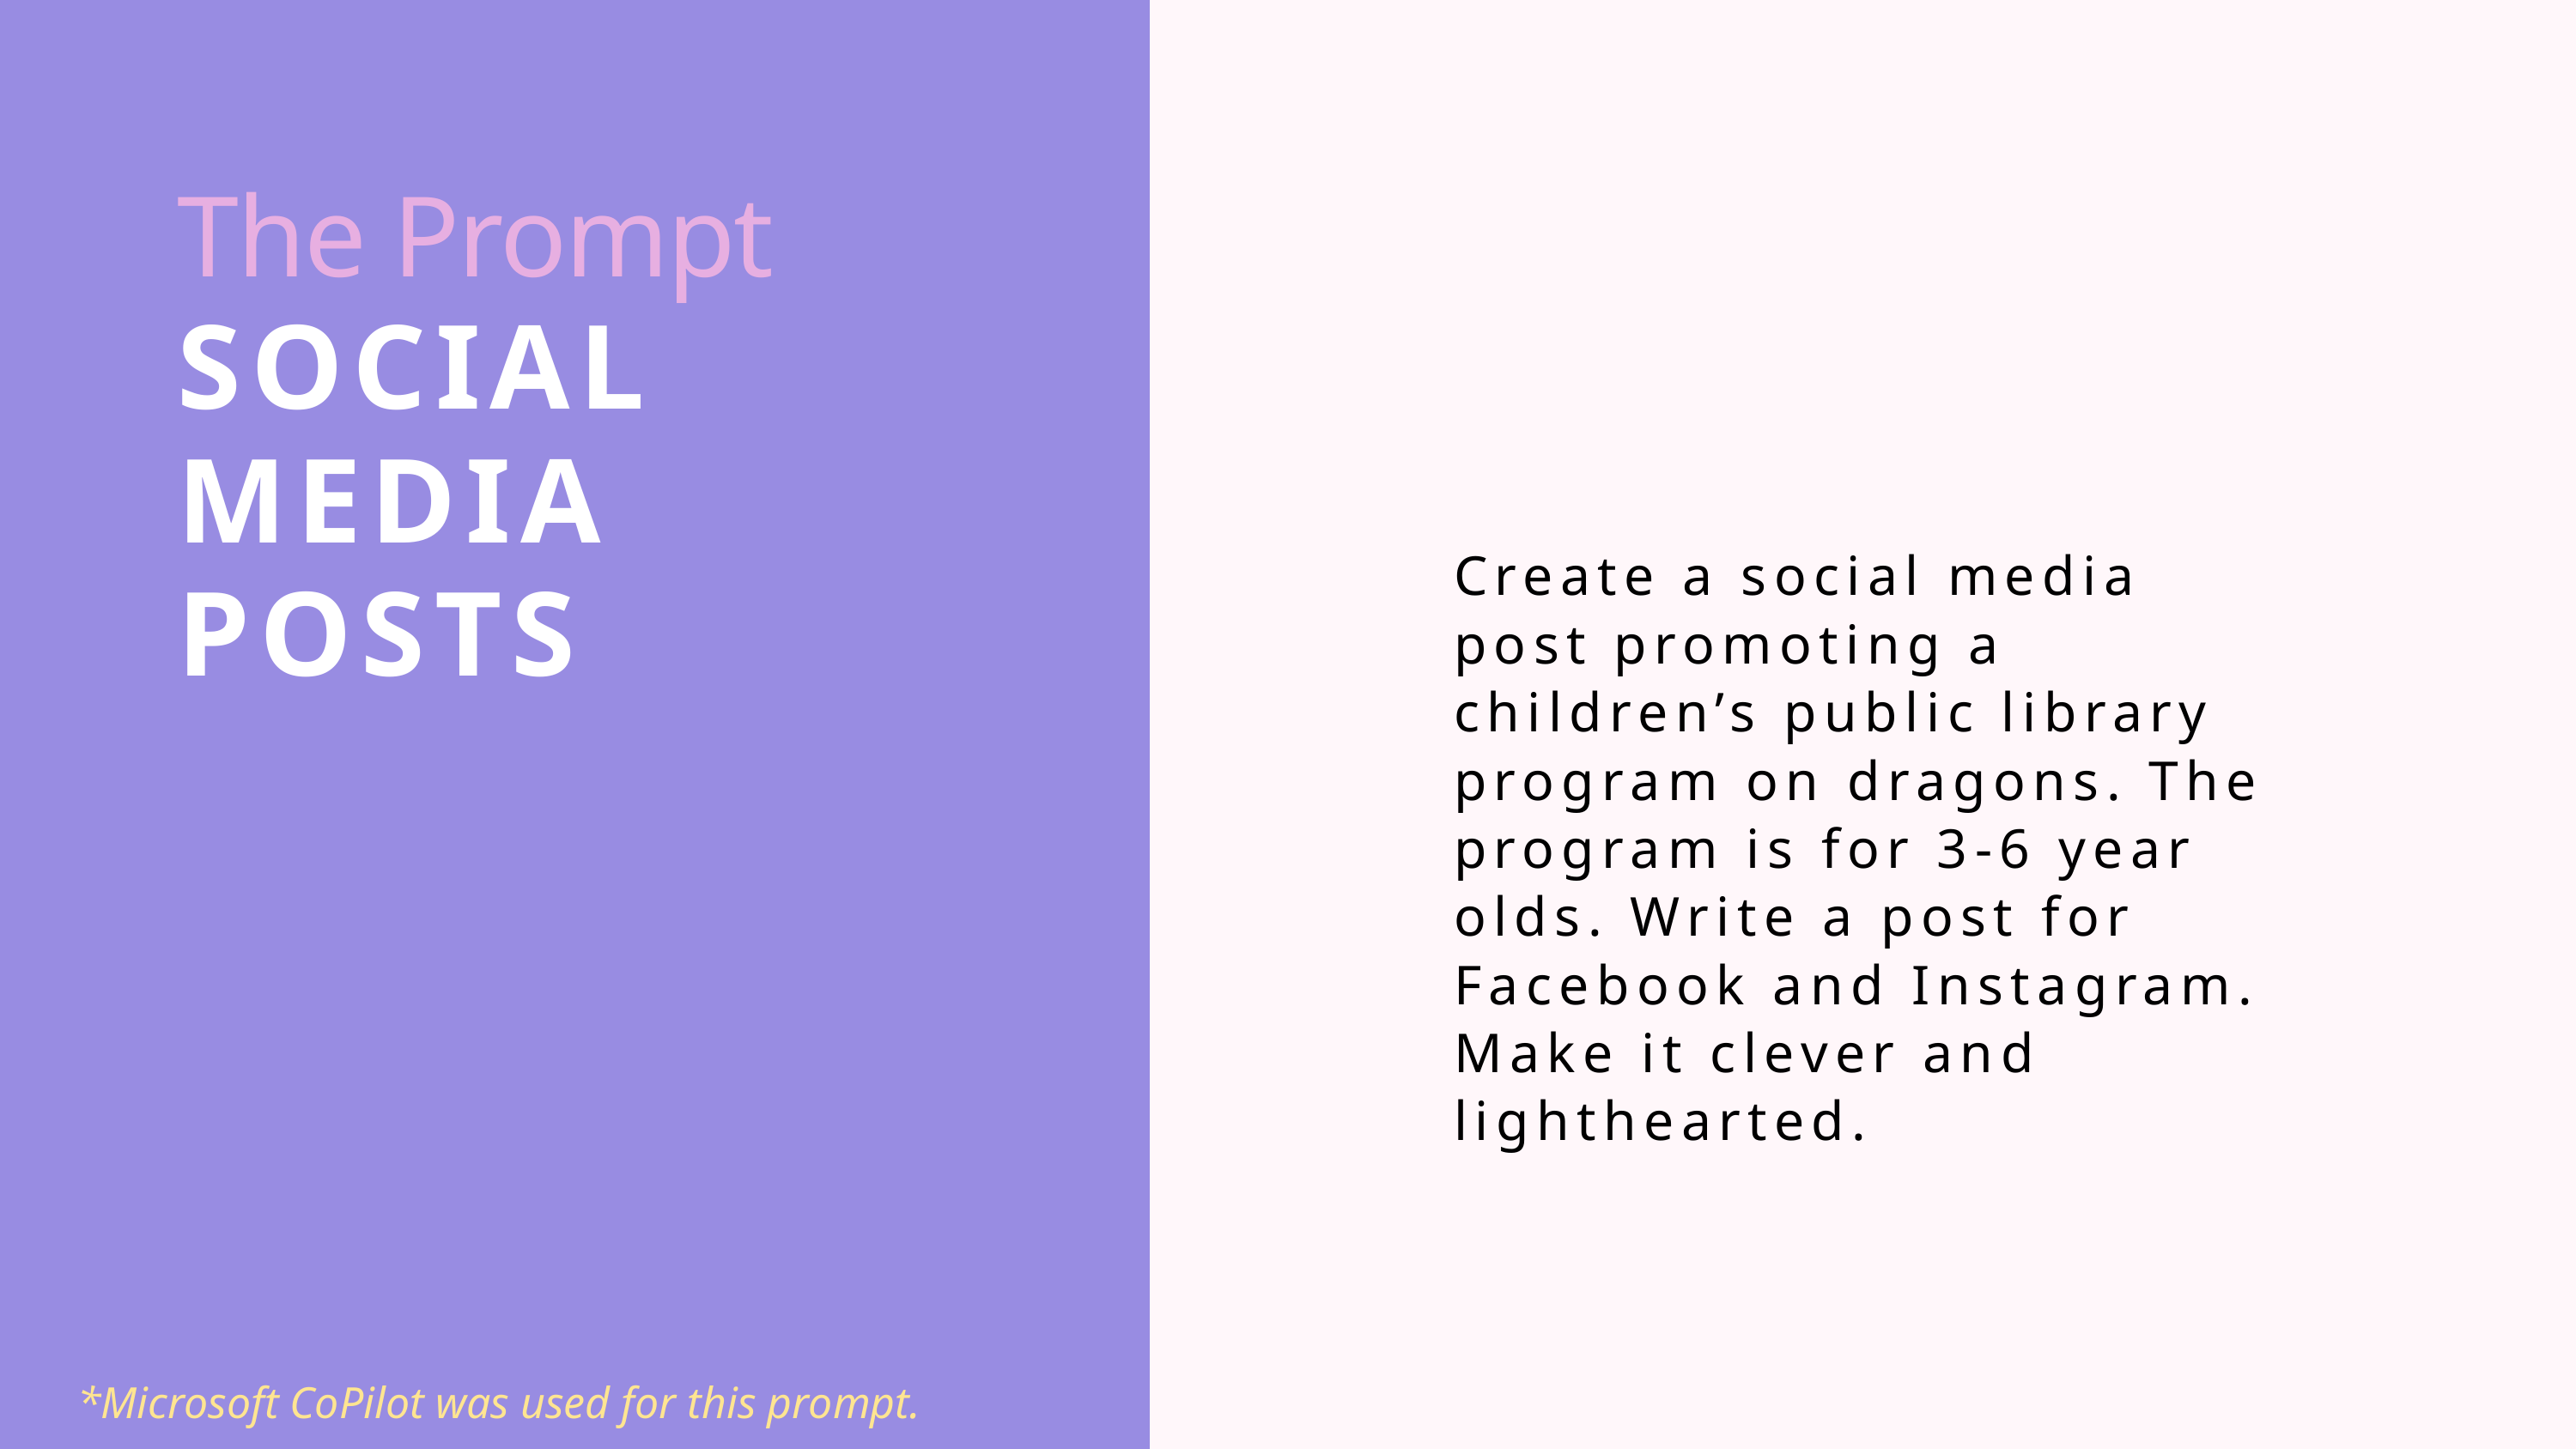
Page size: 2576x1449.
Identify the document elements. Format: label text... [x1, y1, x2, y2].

text_box Create a social media post promoting a children’s public library program on dragons. The program is for 3-6 year olds. Write a post for Facebook and Instagram. Make it clever and lighthearted. [1454, 538, 2279, 1220]
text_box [0, 0, 1150, 1449]
